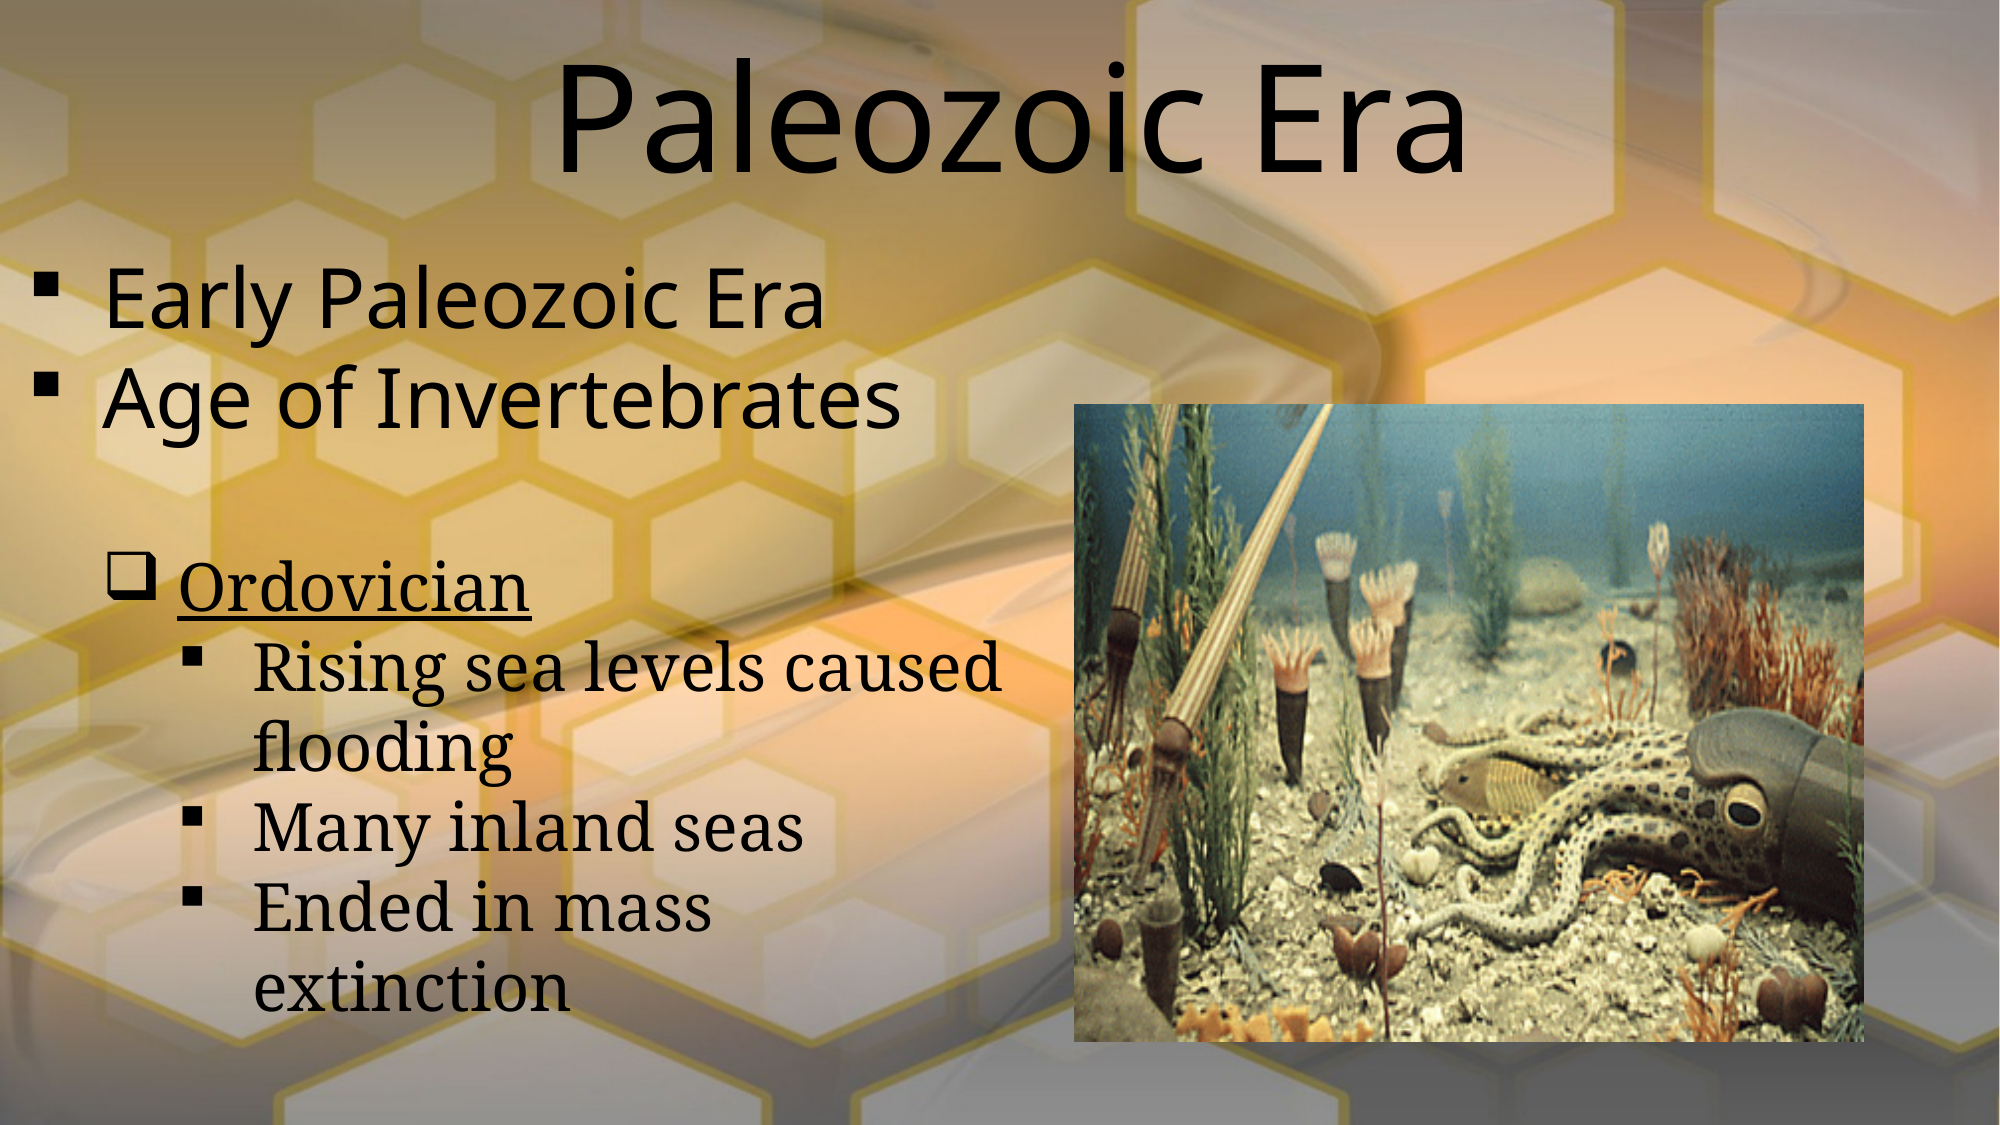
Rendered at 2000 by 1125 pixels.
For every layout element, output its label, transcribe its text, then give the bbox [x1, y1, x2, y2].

text_box Early Paleozoic Era Age of Invertebrates Ordovician Rising sea levels caused flooding Many inland seas Ended in mass extinction [0, 237, 1025, 1125]
title Paleozoic Era [224, 24, 1800, 213]
picture [0, 0, 2000, 1125]
